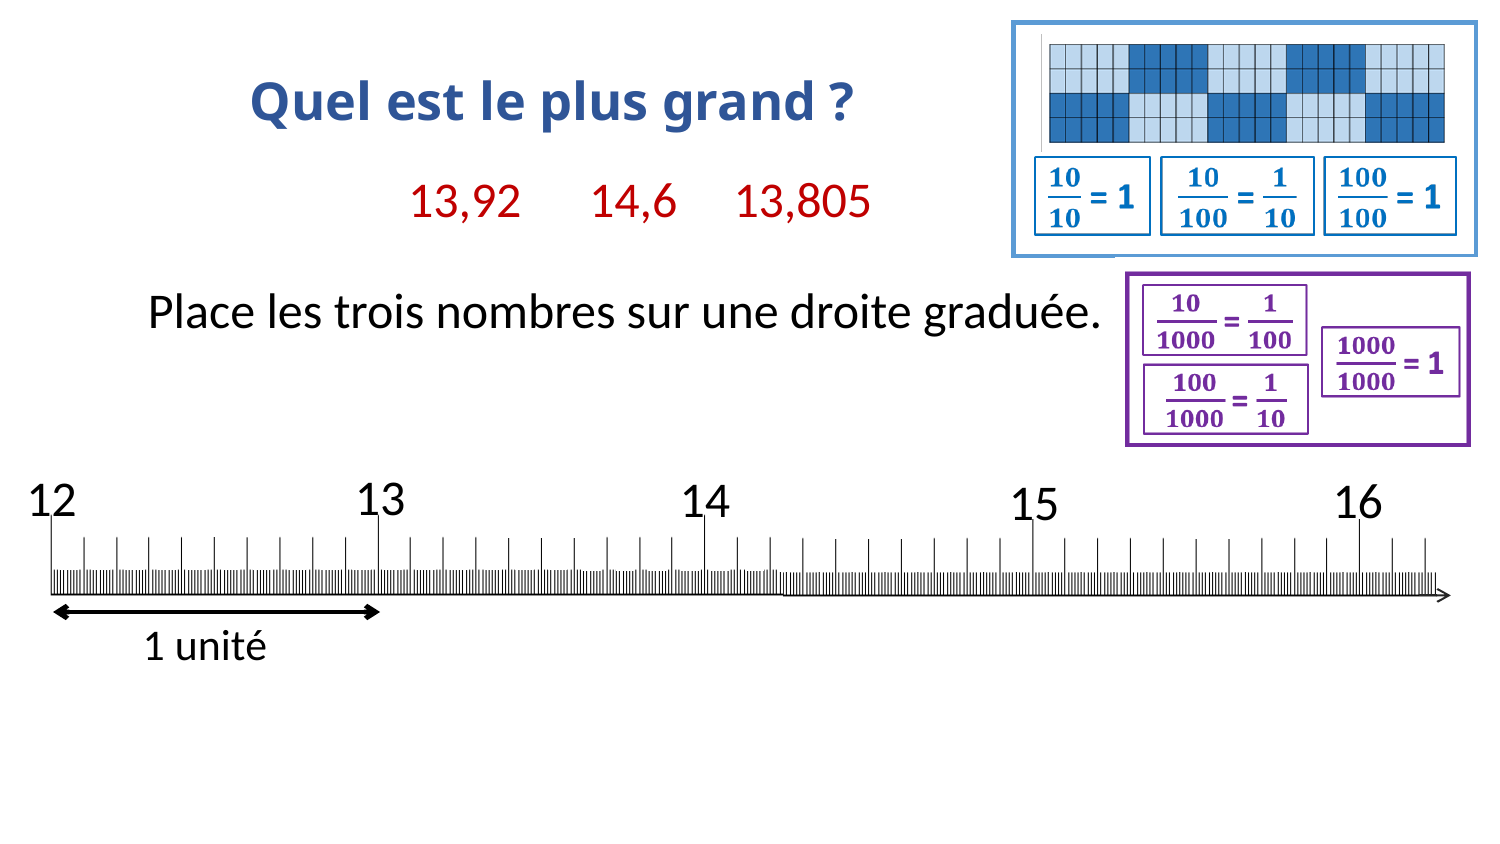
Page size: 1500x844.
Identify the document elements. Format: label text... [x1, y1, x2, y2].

title Quel est le plus grand ? [238, 54, 996, 154]
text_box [11, 458, 1451, 677]
text_box Place les trois nombres sur une droite graduée. [133, 271, 1115, 346]
picture [1011, 20, 1478, 458]
text_box 13,92 14,6 13,805 [393, 160, 917, 236]
